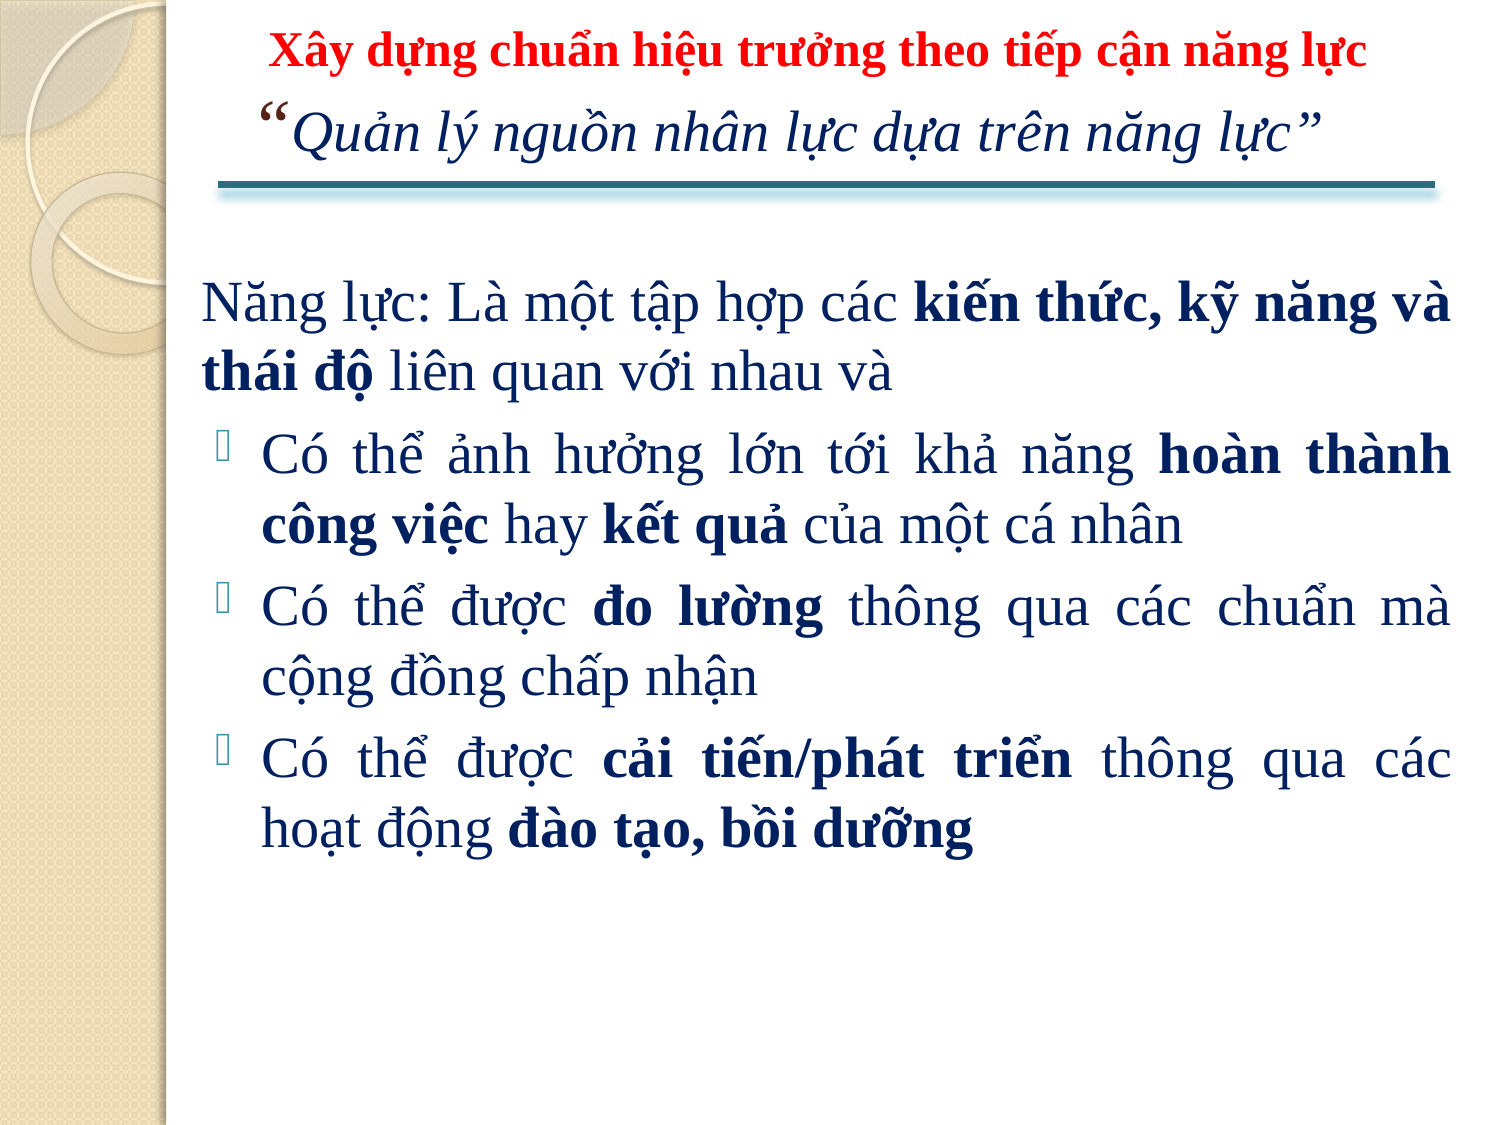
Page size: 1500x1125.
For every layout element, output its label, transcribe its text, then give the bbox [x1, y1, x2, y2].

list Năng lực: Là một tập hợp các kiến thức, kỹ năng và thái độ liên quan với nhau và Có thể ảnh hưởng lớn tới khả năng hoàn thành công việc hay kết quả của một cá nhân Có thể được đo lường thông qua các chuẩn mà cộng đồng chấp nhận Có thể được cải tiến/phát triển thông qua các hoạt động đào tạo, bồi dưỡng [186, 255, 1467, 970]
title Xây dựng chuẩn hiệu trưởng theo tiếp cận năng lực “Quản lý nguồn nhân lực dựa trên năng lực” [112, 42, 1463, 231]
